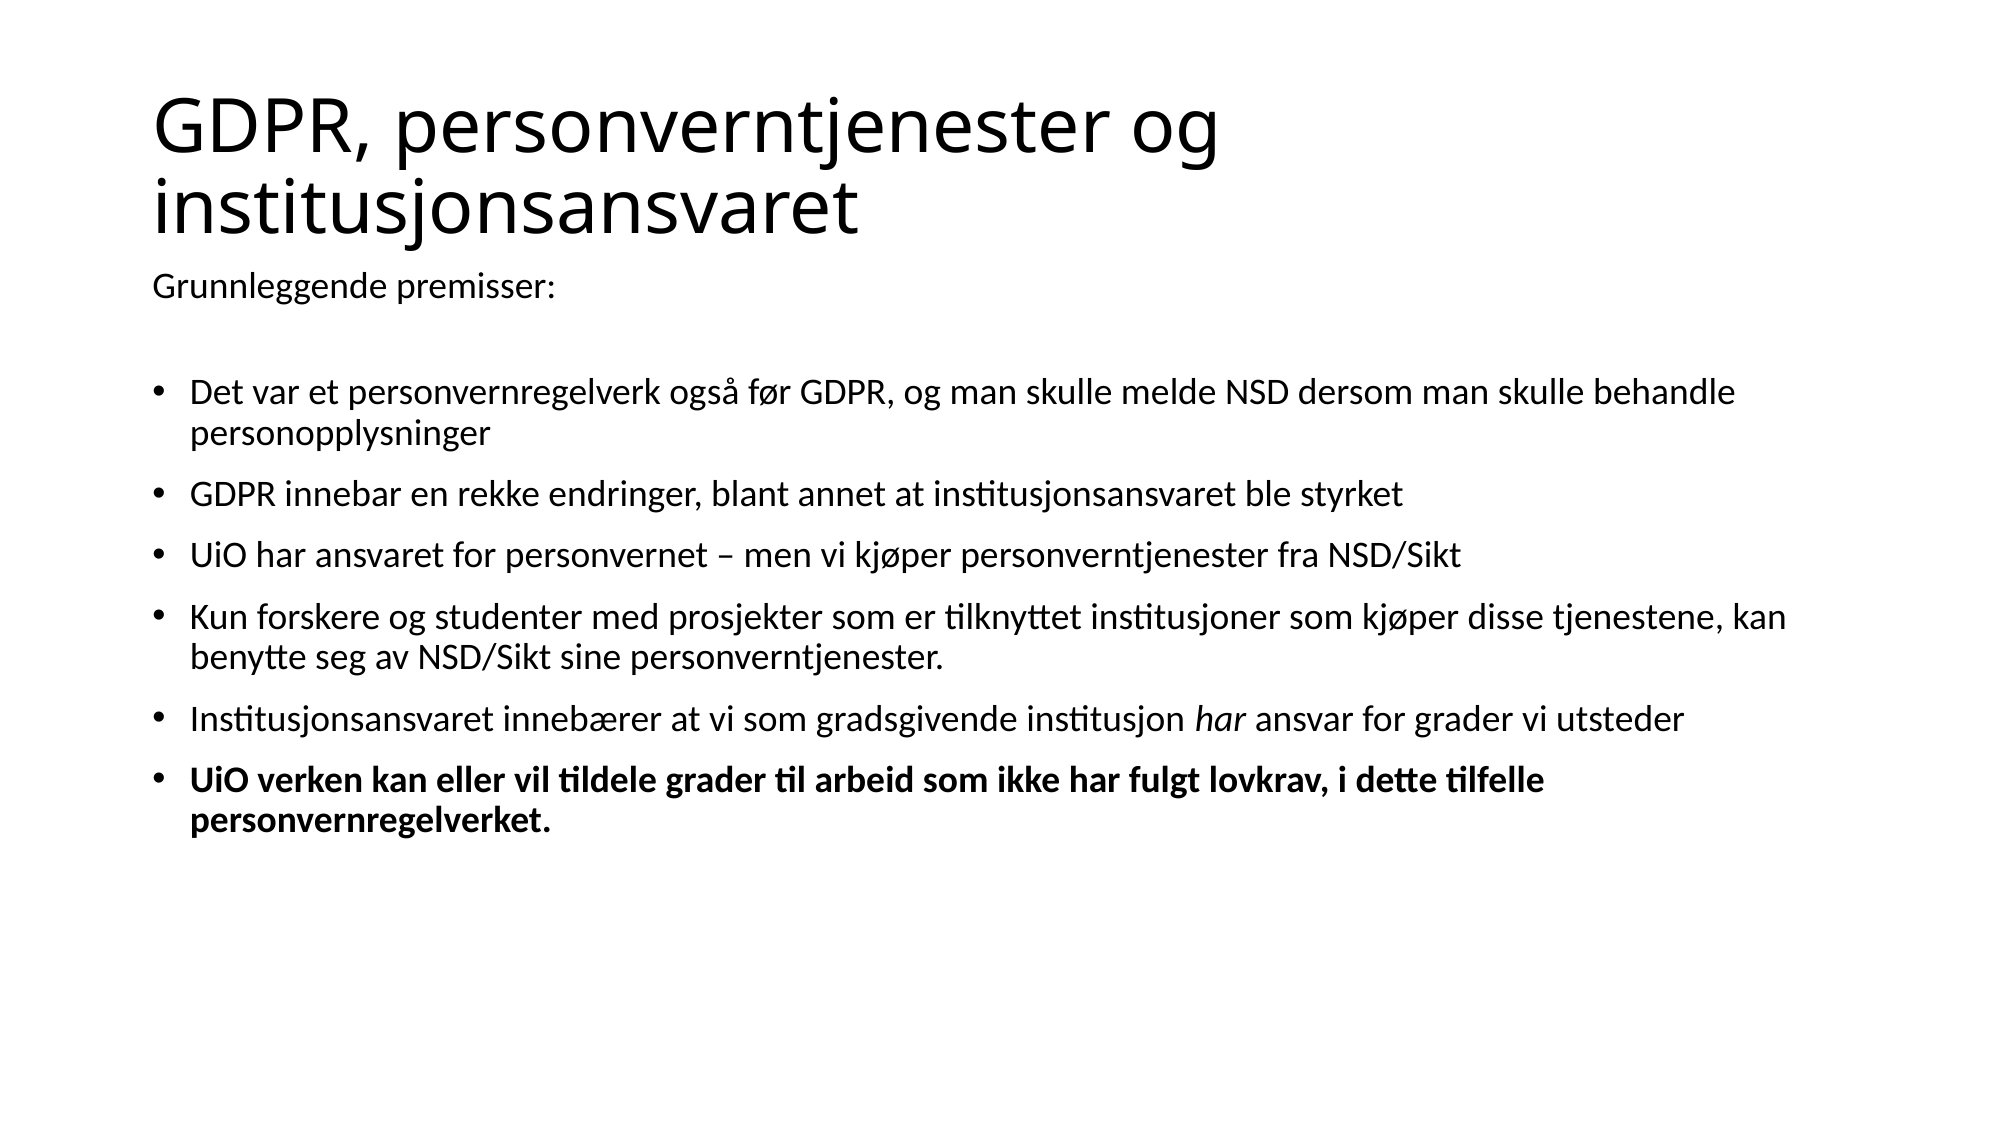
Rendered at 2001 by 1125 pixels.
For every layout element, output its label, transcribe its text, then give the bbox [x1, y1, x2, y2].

title GDPR, personverntjenester og institusjonsansvaret [137, 59, 1863, 258]
list Grunnleggende premisser: Det var et personvernregelverk også før GDPR, og man skulle melde NSD dersom man skulle behandle personopplysninger GDPR innebar en rekke endringer, blant annet at institusjonsansvaret ble styrket UiO har ansvaret for personvernet – men vi kjøper personverntjenester fra NSD/Sikt Kun forskere og studenter med prosjekter som er tilknyttet institusjoner som kjøper disse tjenestene, kan benytte seg av NSD/Sikt sine personverntjenester. Institusjonsansvaret innebærer at vi som gradsgivende institusjon har ansvar for grader vi utsteder UiO verken kan eller vil tildele grader til arbeid som ikke har fulgt lovkrav, i dette tilfelle personvernregelverket. [137, 258, 1863, 1014]
